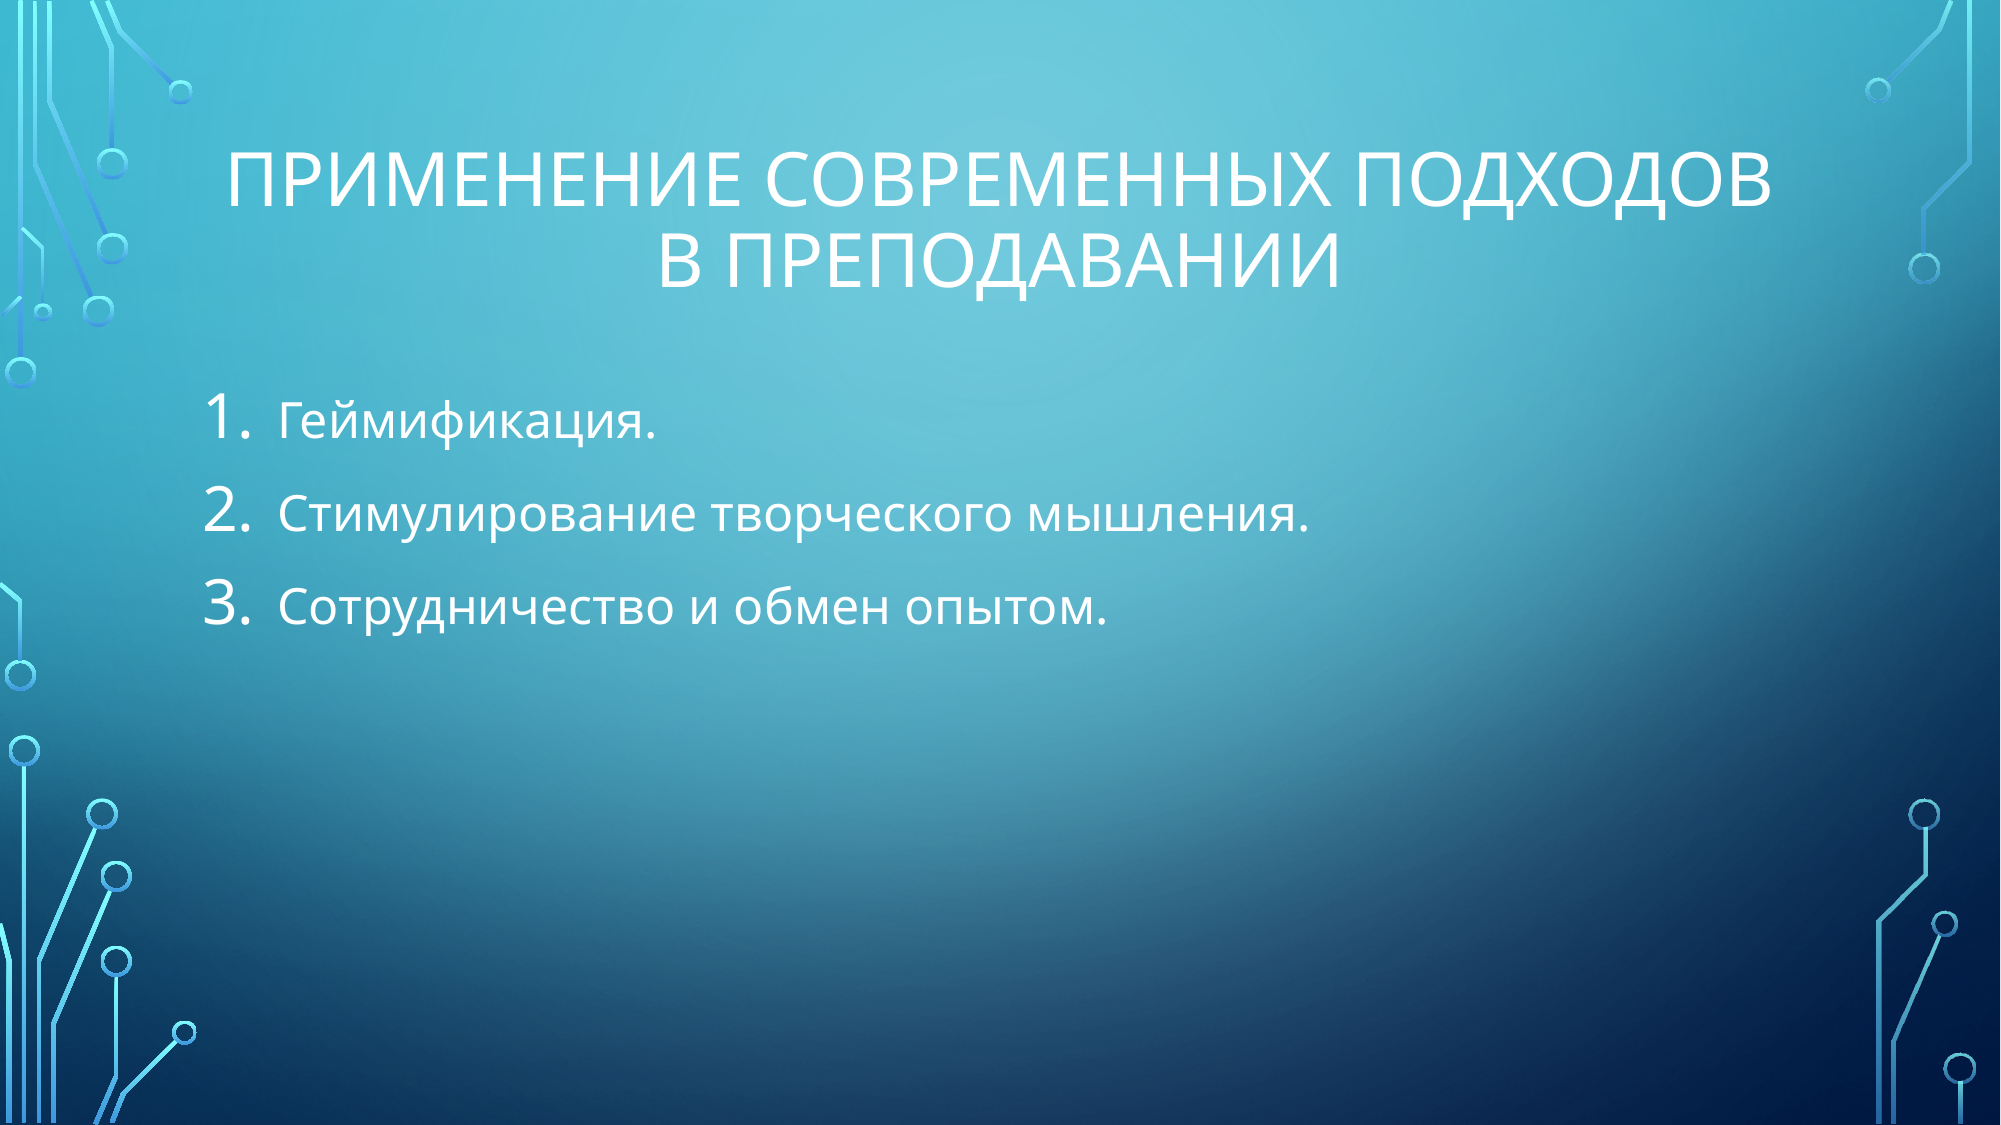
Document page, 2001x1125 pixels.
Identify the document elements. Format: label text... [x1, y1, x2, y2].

title Применение современных подходов в преподавании [187, 101, 1813, 344]
list Геймификация. Стимулирование творческого мышления. Сотрудничество и обмен опытом. [187, 369, 1813, 950]
